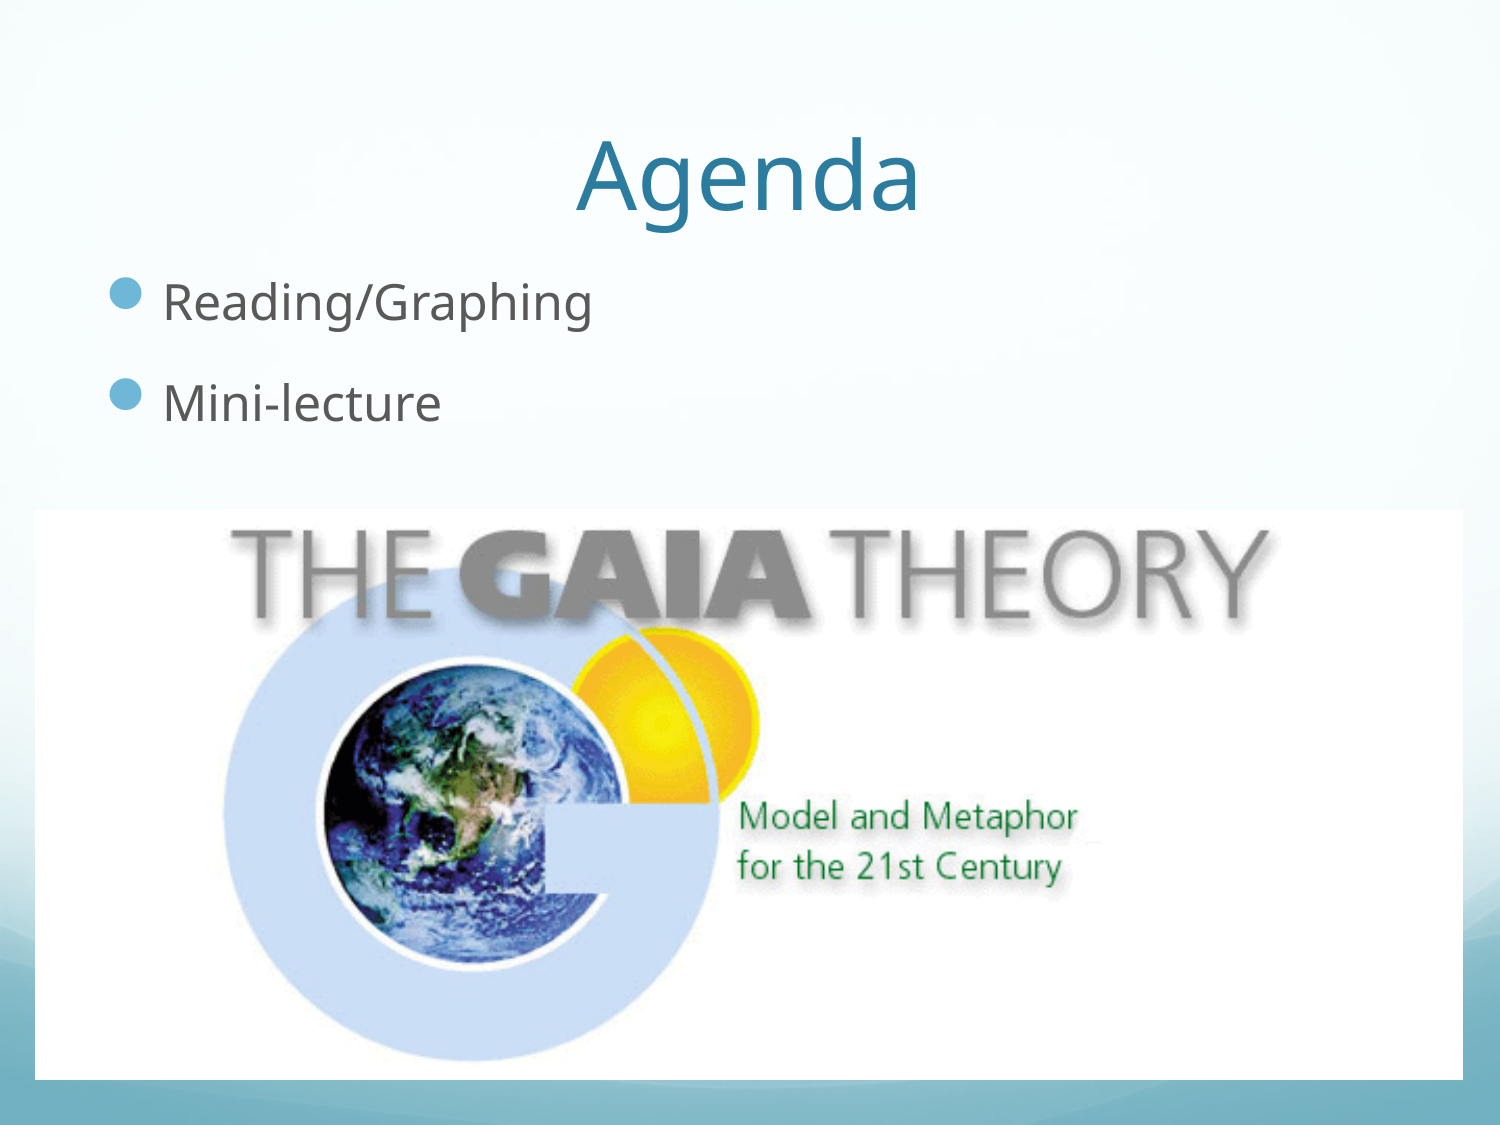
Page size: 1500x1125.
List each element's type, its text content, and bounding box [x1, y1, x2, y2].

title Agenda [90, 17, 1410, 237]
picture [34, 510, 1463, 1081]
list Reading/Graphing Mini-lecture [90, 262, 1410, 507]
